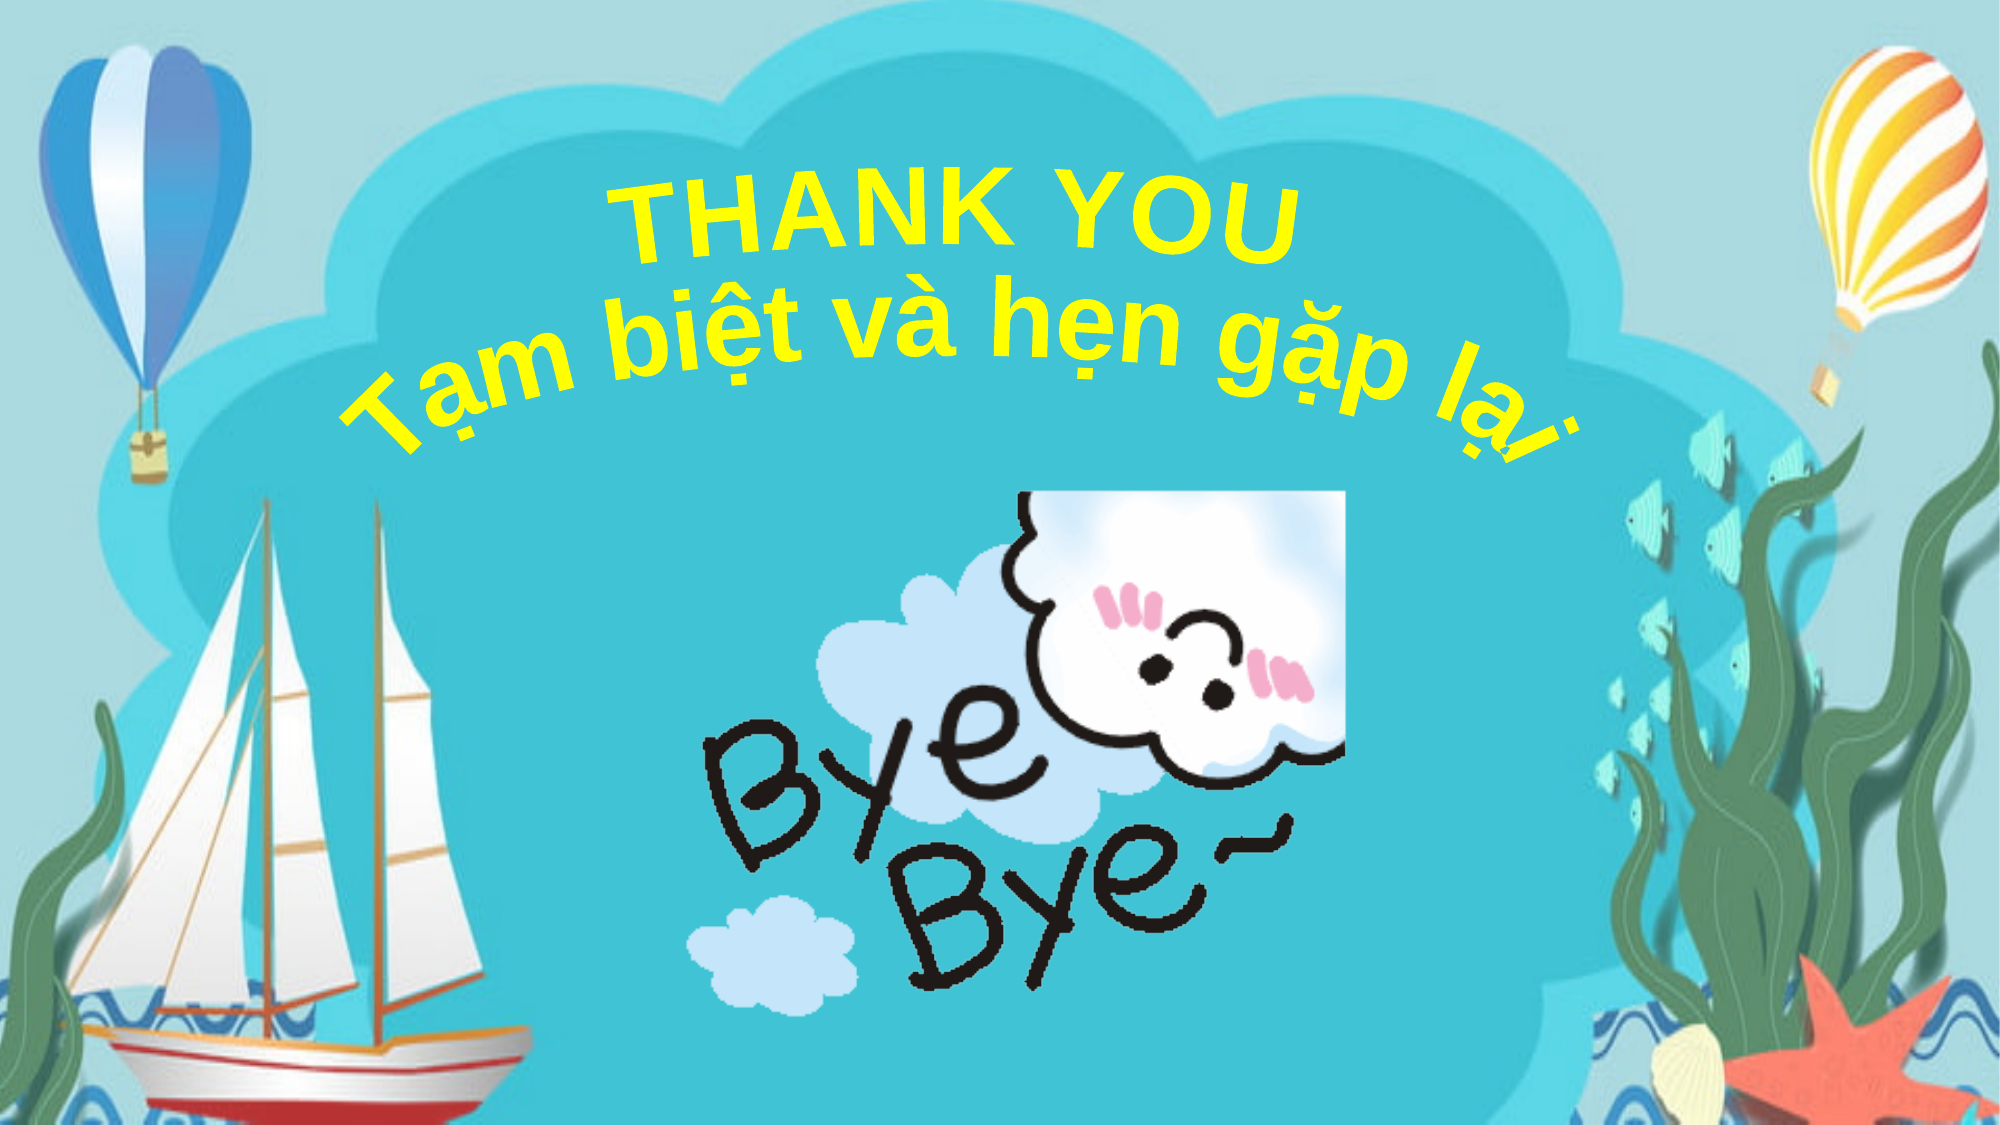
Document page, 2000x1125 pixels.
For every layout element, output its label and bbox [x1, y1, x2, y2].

picture [597, 458, 1402, 1124]
